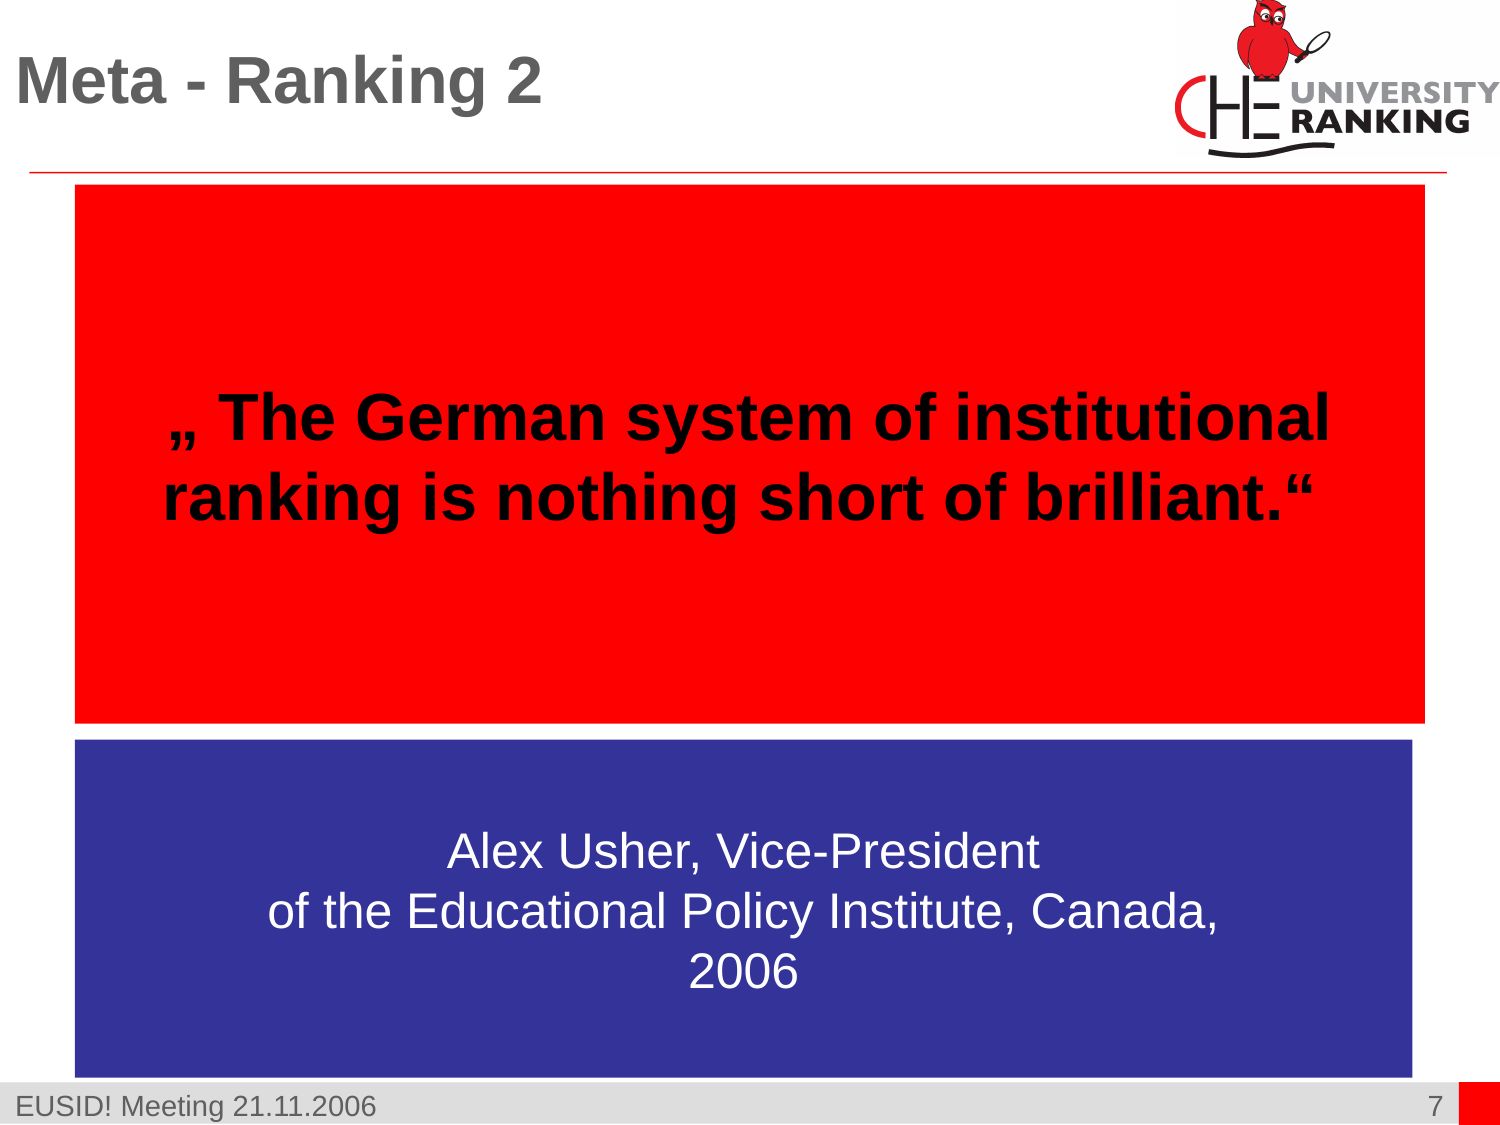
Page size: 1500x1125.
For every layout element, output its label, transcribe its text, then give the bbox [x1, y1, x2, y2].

footer EUSID! Meeting 21.11.2006 [0, 1079, 1294, 1125]
text_box [1262, 24, 1475, 100]
text_box „ The German system of institutional ranking is nothing short of brilliant.“ [74, 184, 1425, 724]
text_box [1287, 49, 1500, 125]
title Meta - Ranking 2 [0, 31, 1099, 124]
slide_number 7 [1305, 1079, 1459, 1125]
picture [1175, 0, 1500, 158]
text_box Alex Usher, Vice-President of the Educational Policy Institute, Canada, 2006 [74, 739, 1413, 1078]
